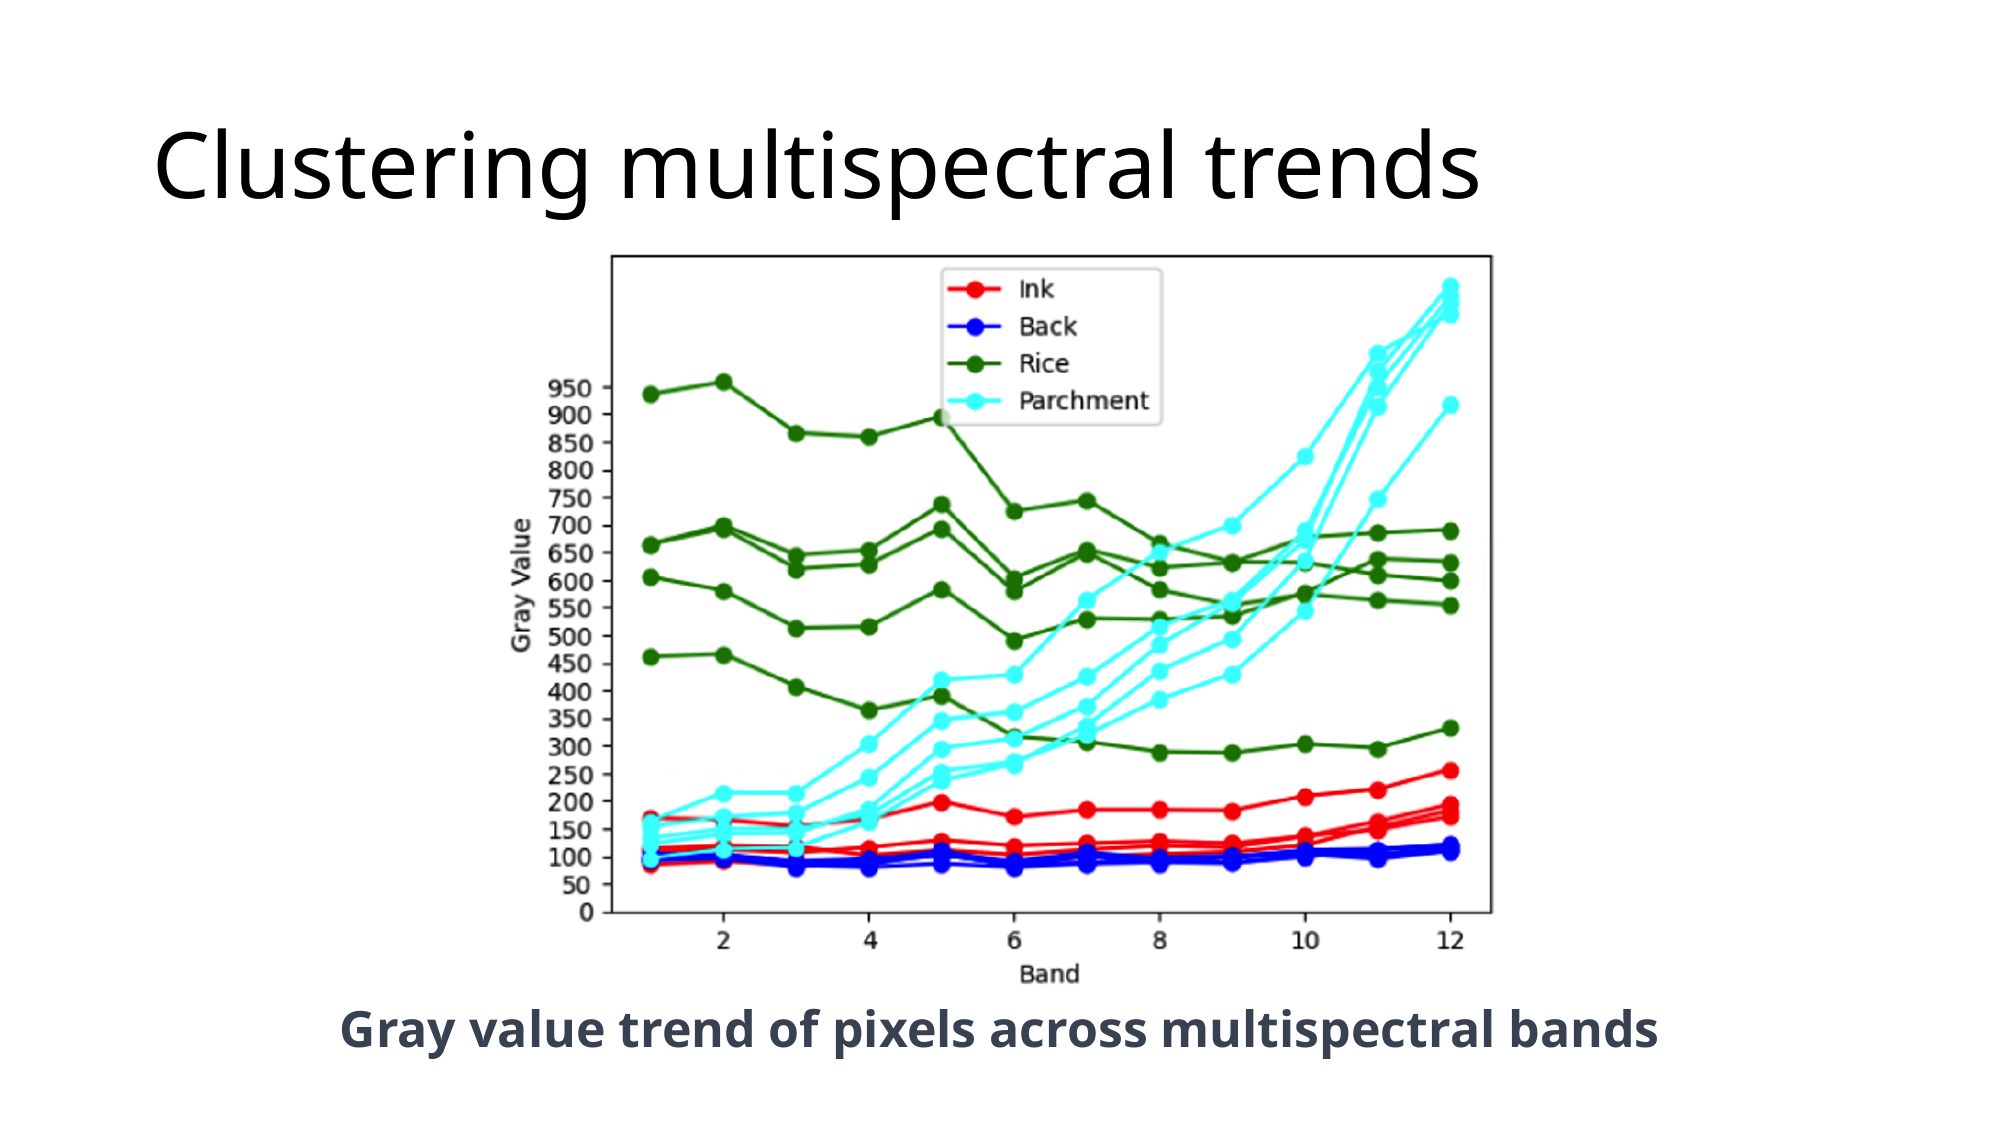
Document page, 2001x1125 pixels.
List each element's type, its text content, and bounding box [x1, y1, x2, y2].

picture [498, 248, 1502, 991]
title Clustering multispectral trends [137, 59, 1863, 278]
text_box Gray value trend of pixels across multispectral bands [324, 990, 1675, 1065]
